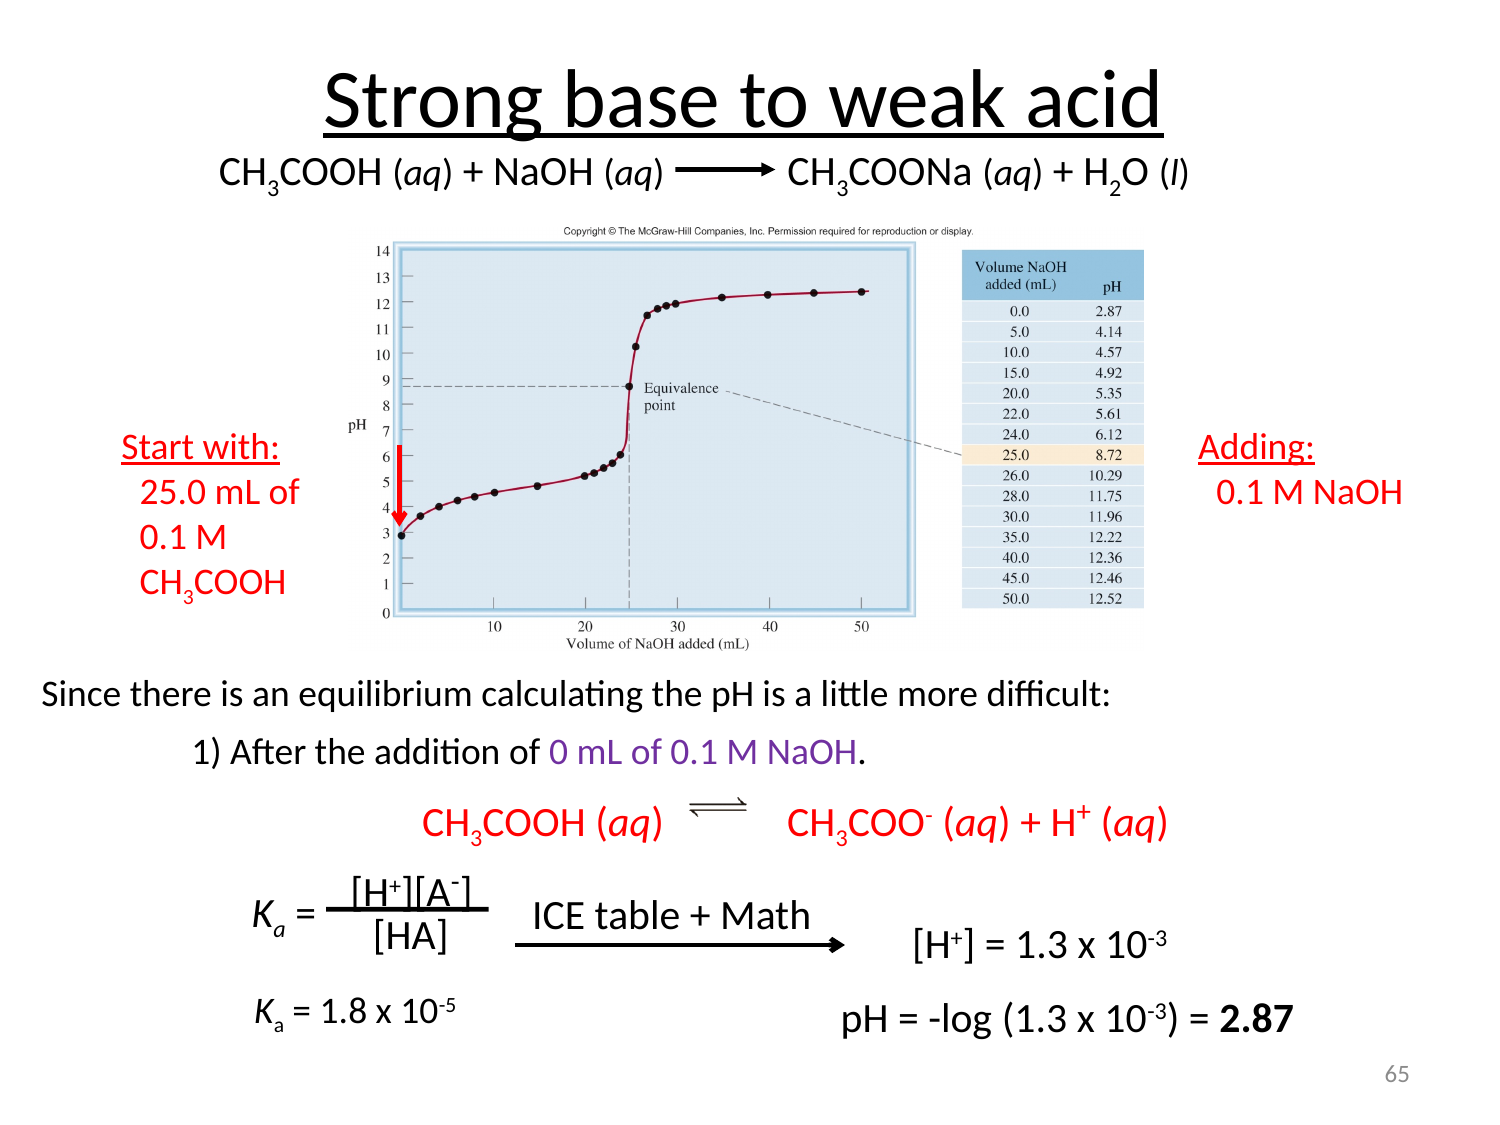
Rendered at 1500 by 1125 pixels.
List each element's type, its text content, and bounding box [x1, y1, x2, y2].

text_box Start with: 25.0 mL of 0.1 M CH3COOH [106, 369, 340, 616]
text_box CH3COOH (aq) CH3COO- (aq) + H+ (aq) [407, 779, 1194, 860]
text_box pH = -log (1.3 x 10-3) = 2.87 [741, 983, 1394, 1048]
text_box Strong base to weak acid [262, 0, 1225, 188]
text_box Adding: 0.1 M NaOH [1183, 414, 1445, 520]
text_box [235, 849, 494, 967]
text_box Ka = 1.8 x 10-5 [239, 978, 472, 1045]
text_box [197, 136, 1212, 203]
text_box ICE table + Math [517, 880, 827, 944]
text_box Since there is an equilibrium calculating the pH is a little more difficult: 1) After the addition of 0 mL of 0.1 M NaOH. [26, 662, 1292, 780]
picture [347, 227, 1144, 651]
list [687, 796, 747, 818]
text_box [H+] = 1.3 x 10-3 [897, 909, 1183, 975]
slide_number 65 [1074, 1042, 1425, 1103]
